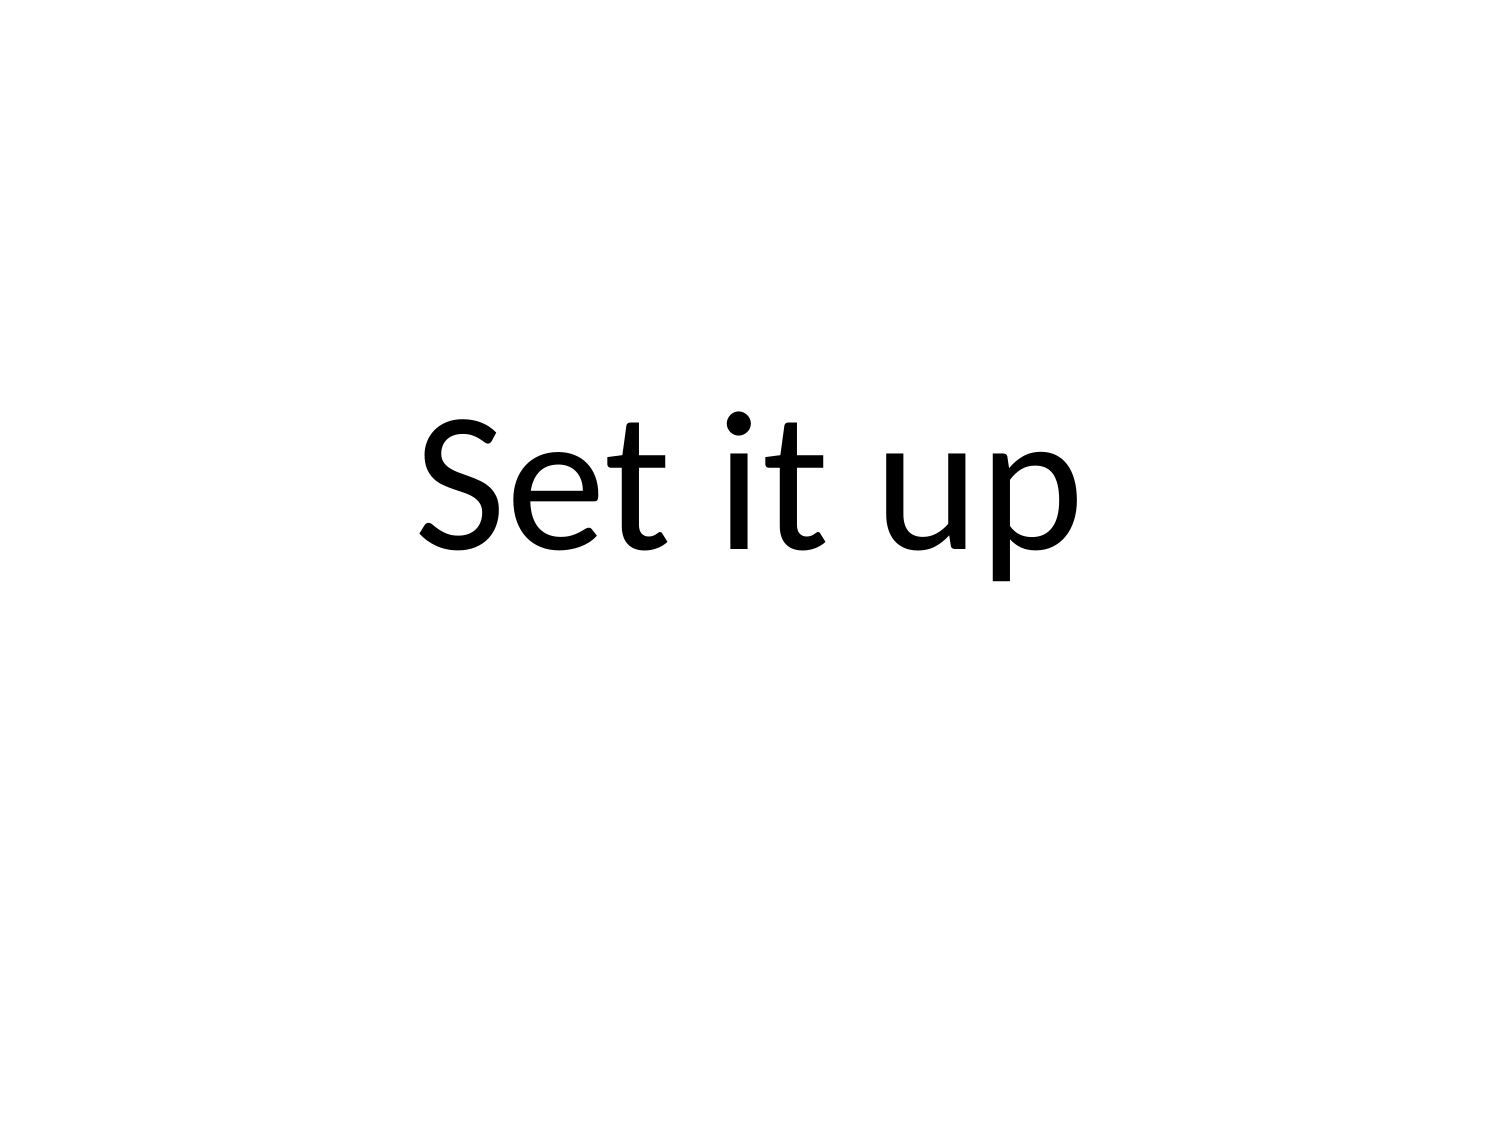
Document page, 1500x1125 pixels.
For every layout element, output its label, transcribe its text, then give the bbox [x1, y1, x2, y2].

title Set it up [112, 349, 1388, 591]
